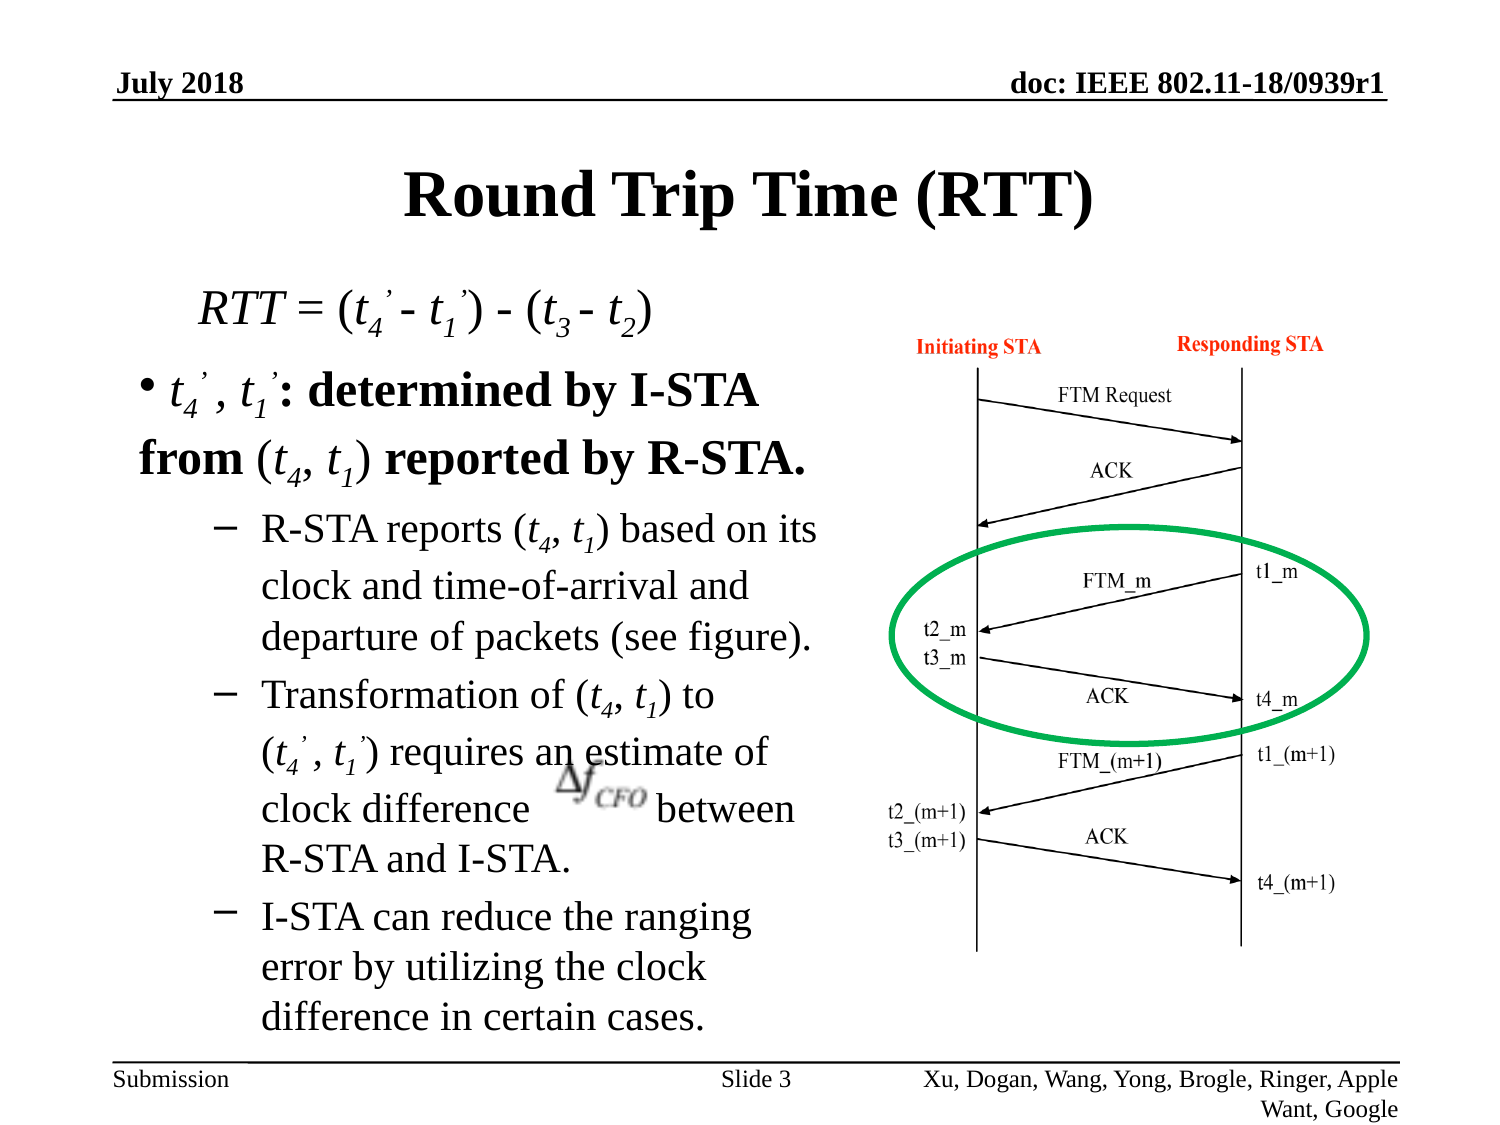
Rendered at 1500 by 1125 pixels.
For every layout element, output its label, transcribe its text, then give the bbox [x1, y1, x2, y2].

picture [860, 326, 1367, 953]
list t4’ , t1’: determined by I-STA from (t4, t1) reported by R-STA. R-STA reports (t4, t1) based on its clock and time-of-arrival and departure of packets (see figure). Transformation of (t4, t1) to (t4’ , t1’) requires an estimate of clock difference between R-STA and I-STA. I-STA can reduce the ranging error by utilizing the clock difference in certain cases. [123, 278, 857, 1012]
slide_number Slide 3 [712, 1062, 800, 1093]
text_box RTT = (t4’ - t1’) - (t3 - t2) [183, 267, 857, 350]
footer Xu, Dogan, Wang, Yong, Brogle, Ringer, Apple Want, Google [917, 1062, 1399, 1125]
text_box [548, 743, 662, 811]
title Round Trip Time (RTT) [112, 101, 1388, 277]
